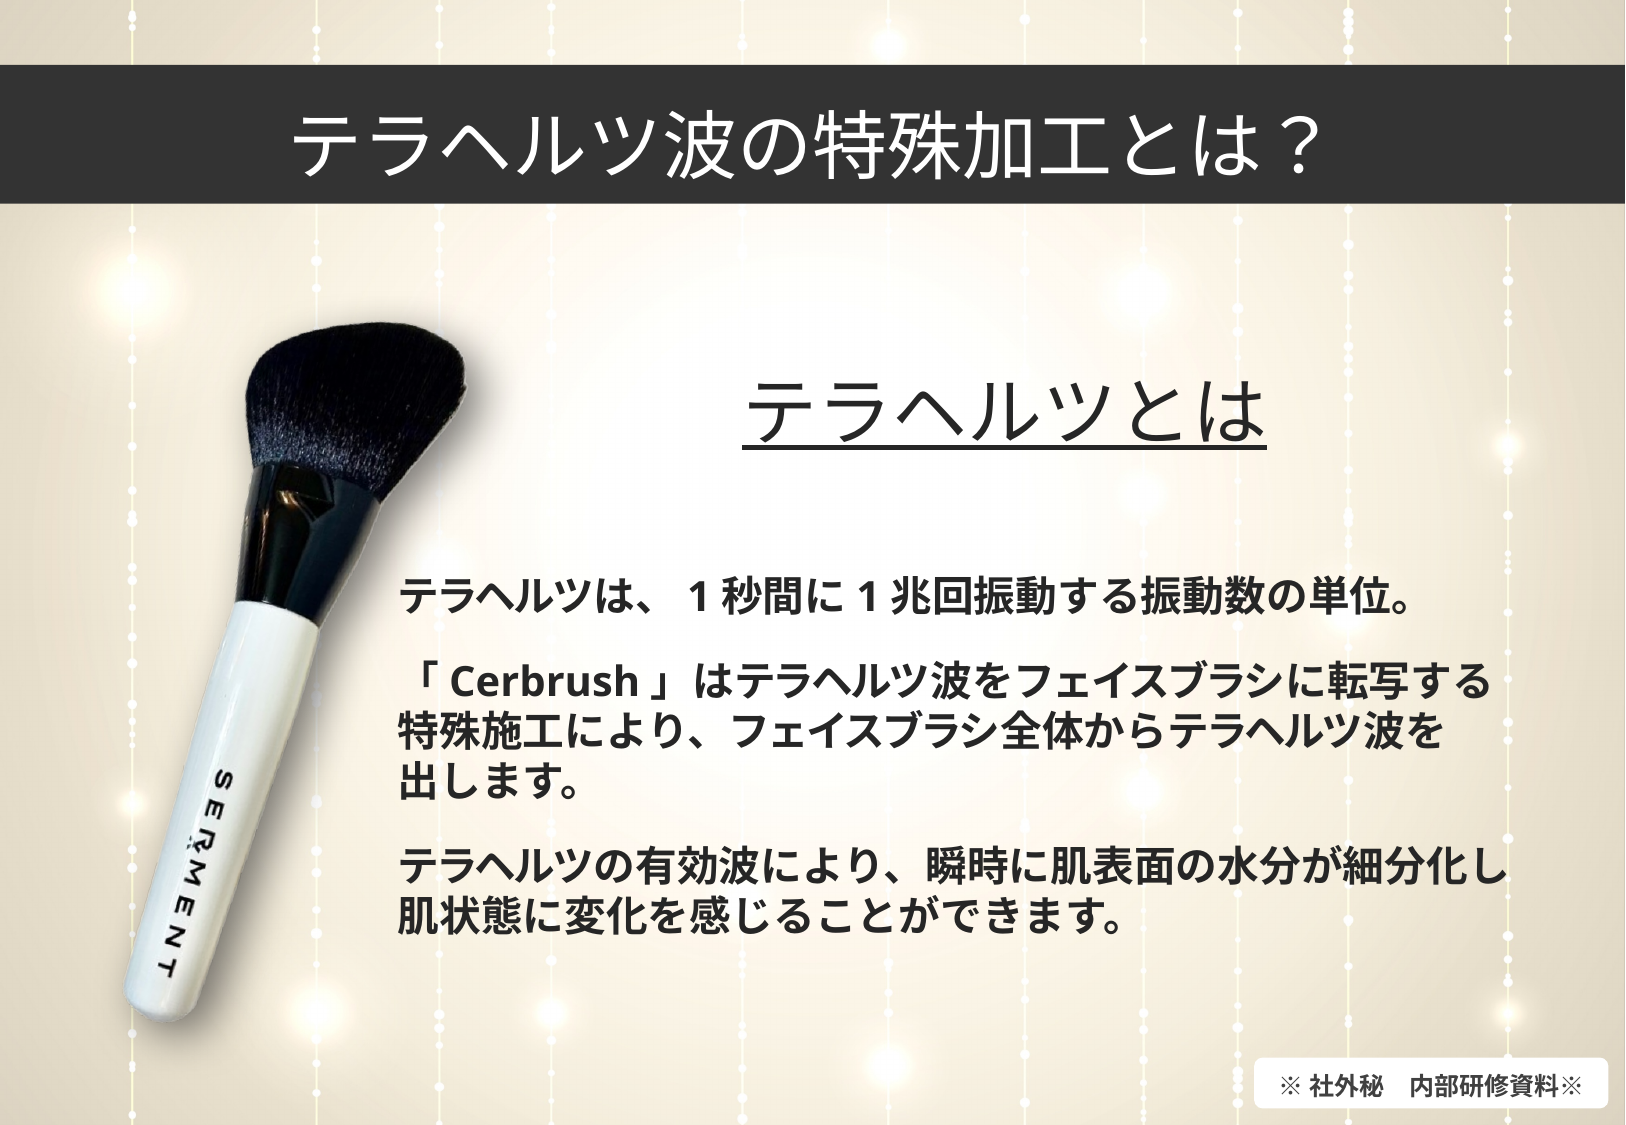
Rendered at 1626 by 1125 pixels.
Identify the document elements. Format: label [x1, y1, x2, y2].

text_box [1254, 1057, 1609, 1109]
picture [0, 0, 1625, 1125]
